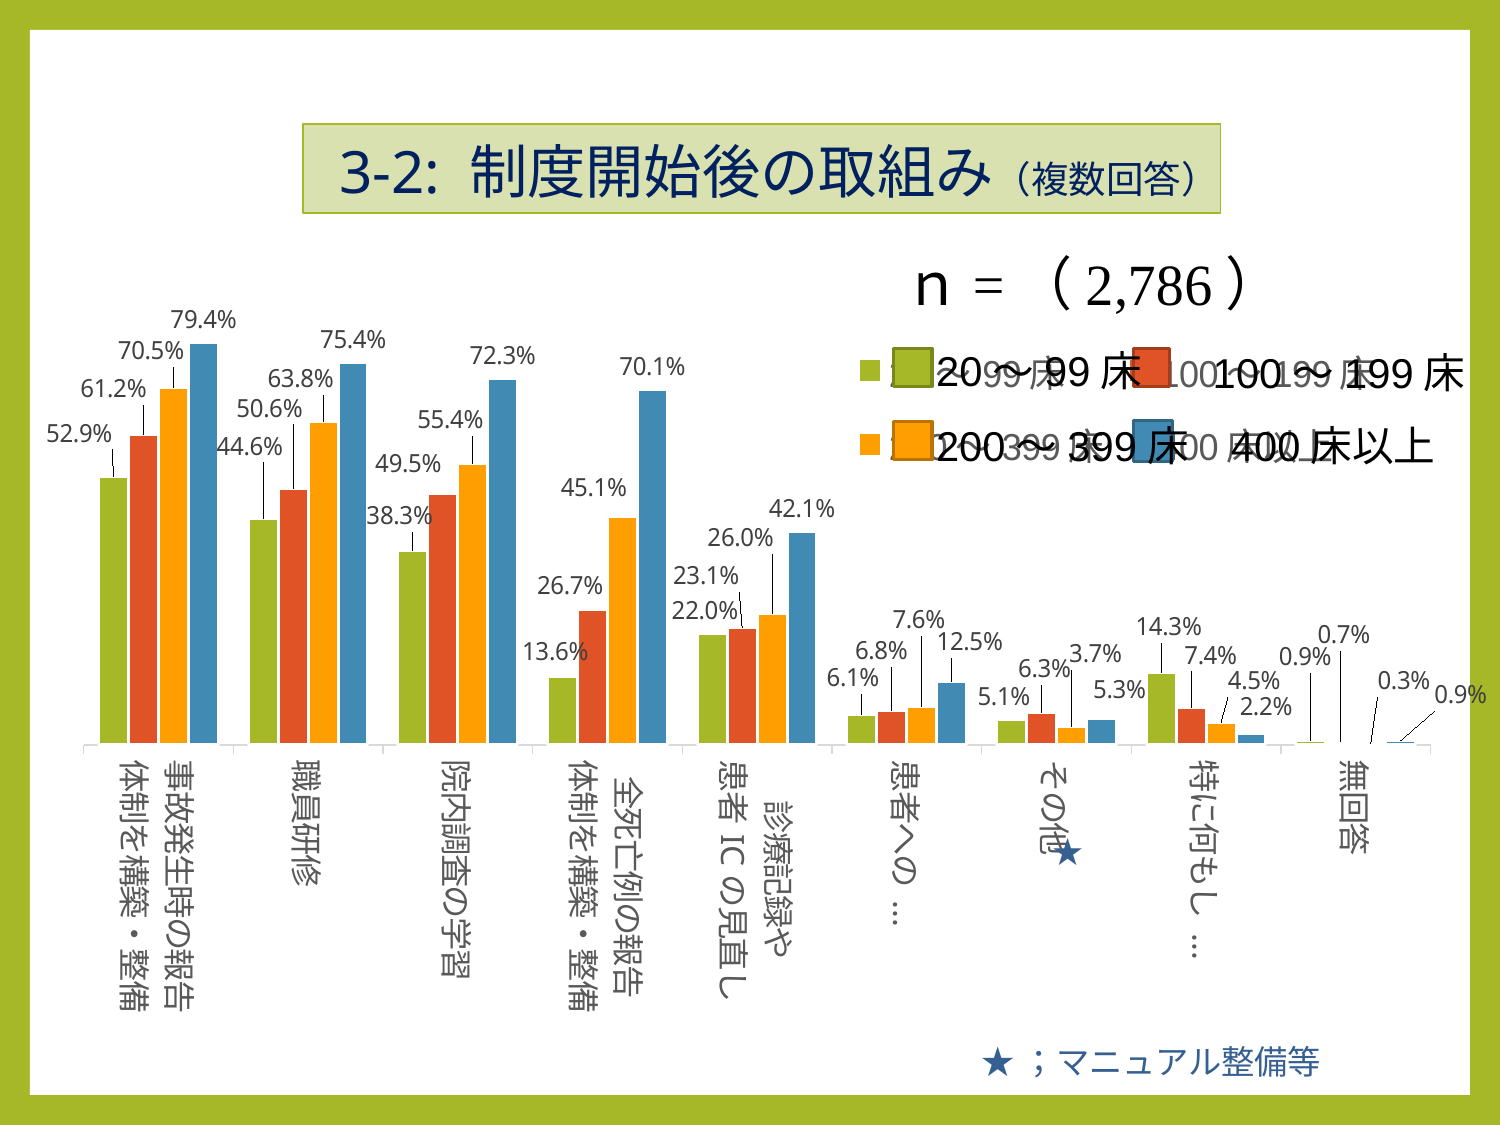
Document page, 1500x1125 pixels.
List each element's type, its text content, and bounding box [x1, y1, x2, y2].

chart [40, 244, 1488, 1036]
title 3-2: 制度開始後の取組み（複数回答） [119, 63, 1439, 242]
text_box ★；マニュアル整備等 [966, 1046, 1336, 1089]
